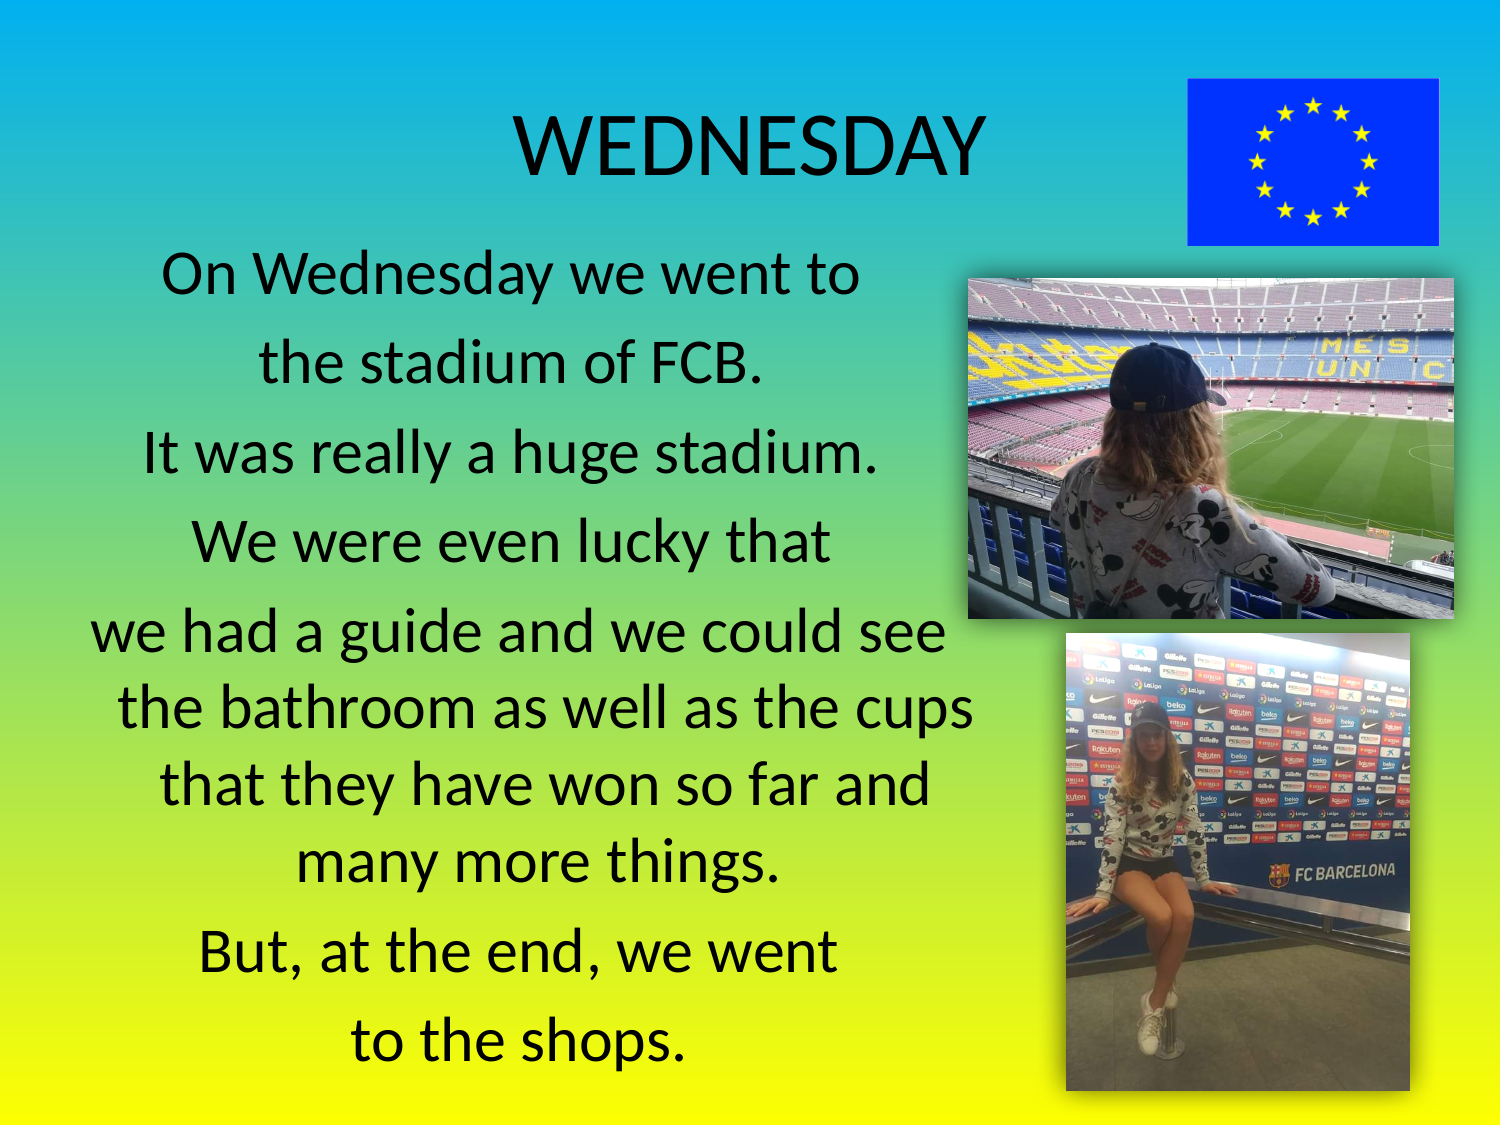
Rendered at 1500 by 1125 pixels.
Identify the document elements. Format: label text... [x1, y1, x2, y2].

picture [1186, 77, 1444, 247]
picture [1066, 633, 1410, 1091]
title WEDNESDAY [75, 45, 1425, 233]
picture [968, 278, 1454, 620]
list On Wednesday we went to the stadium of FCB. It was really a huge stadium. We were even lucky that we had a guide and we could see the bathroom as well as the cups that they have won so far and many more things. But, at the end, we went to the shops. [35, 222, 1004, 1083]
